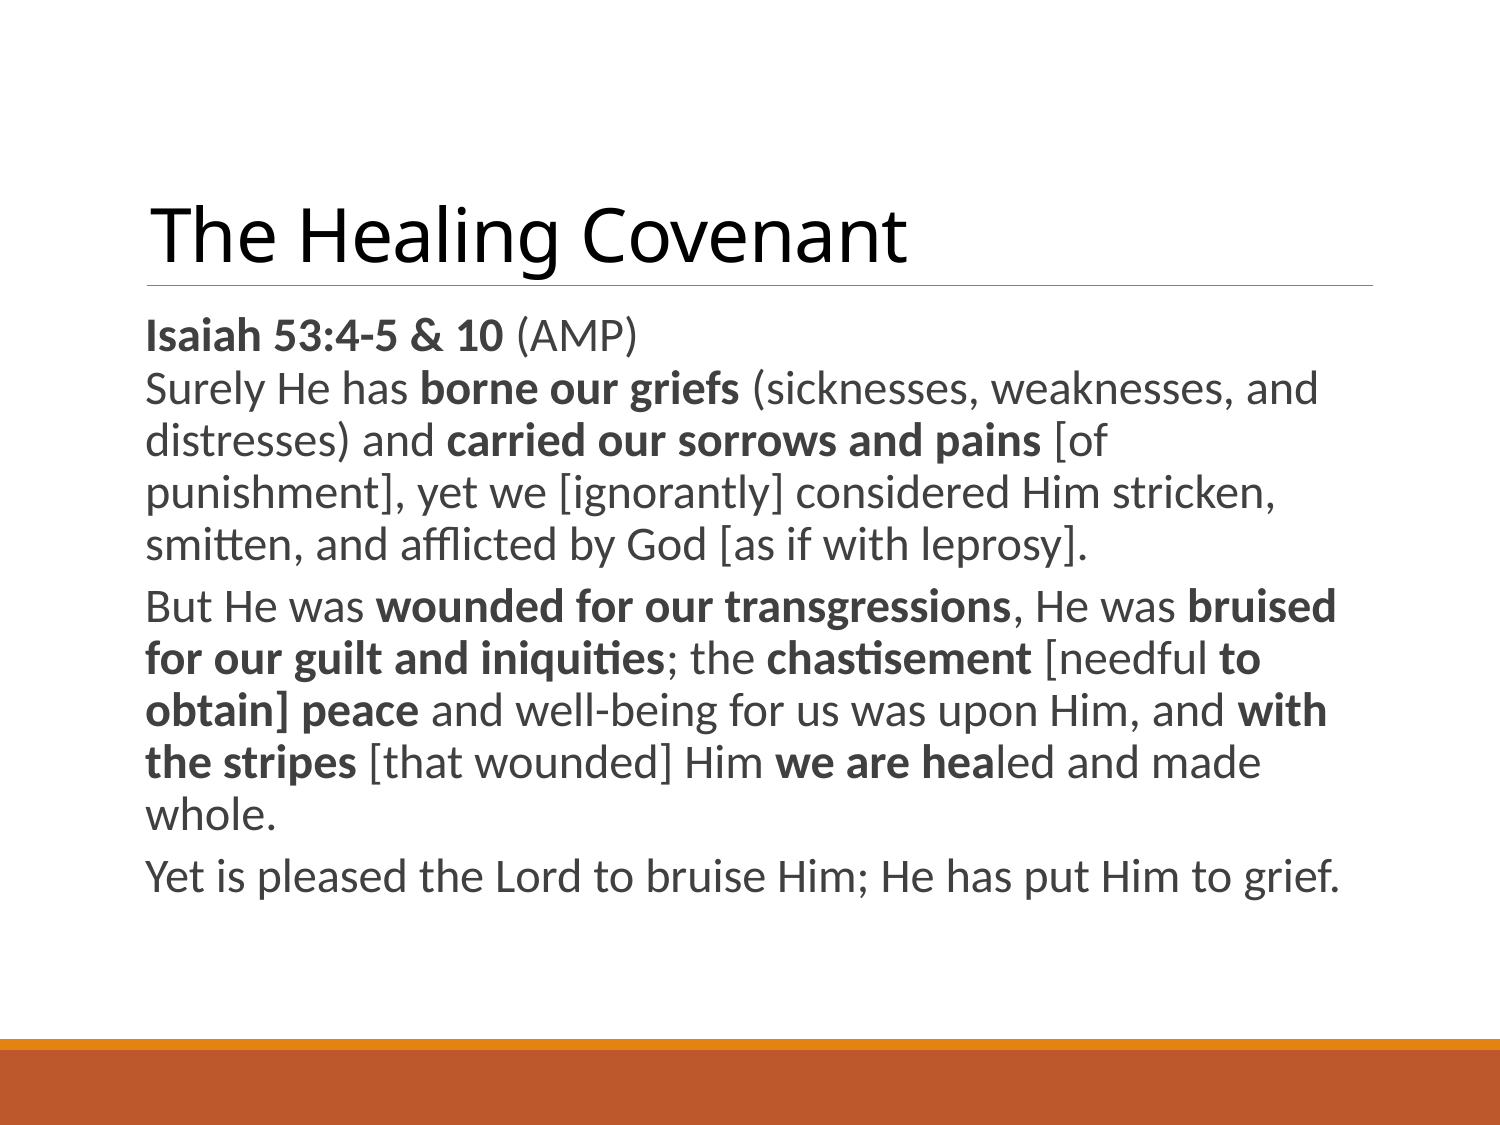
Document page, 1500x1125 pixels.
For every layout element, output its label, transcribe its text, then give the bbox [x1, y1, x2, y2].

list Isaiah 53:4-5 & 10 (AMP) Surely He has borne our griefs (sicknesses, weaknesses, and distresses) and carried our sorrows and pains [of punishment], yet we [ignorantly] considered Him stricken, smitten, and afflicted by God [as if with leprosy]. But He was wounded for our transgressions, He was bruised for our guilt and iniquities; the chastisement [needful to obtain] peace and well-being for us was upon Him, and with the stripes [that wounded] Him we are healed and made whole. Yet is pleased the Lord to bruise Him; He has put Him to grief. [135, 302, 1373, 963]
title The Healing Covenant [135, 47, 1373, 285]
